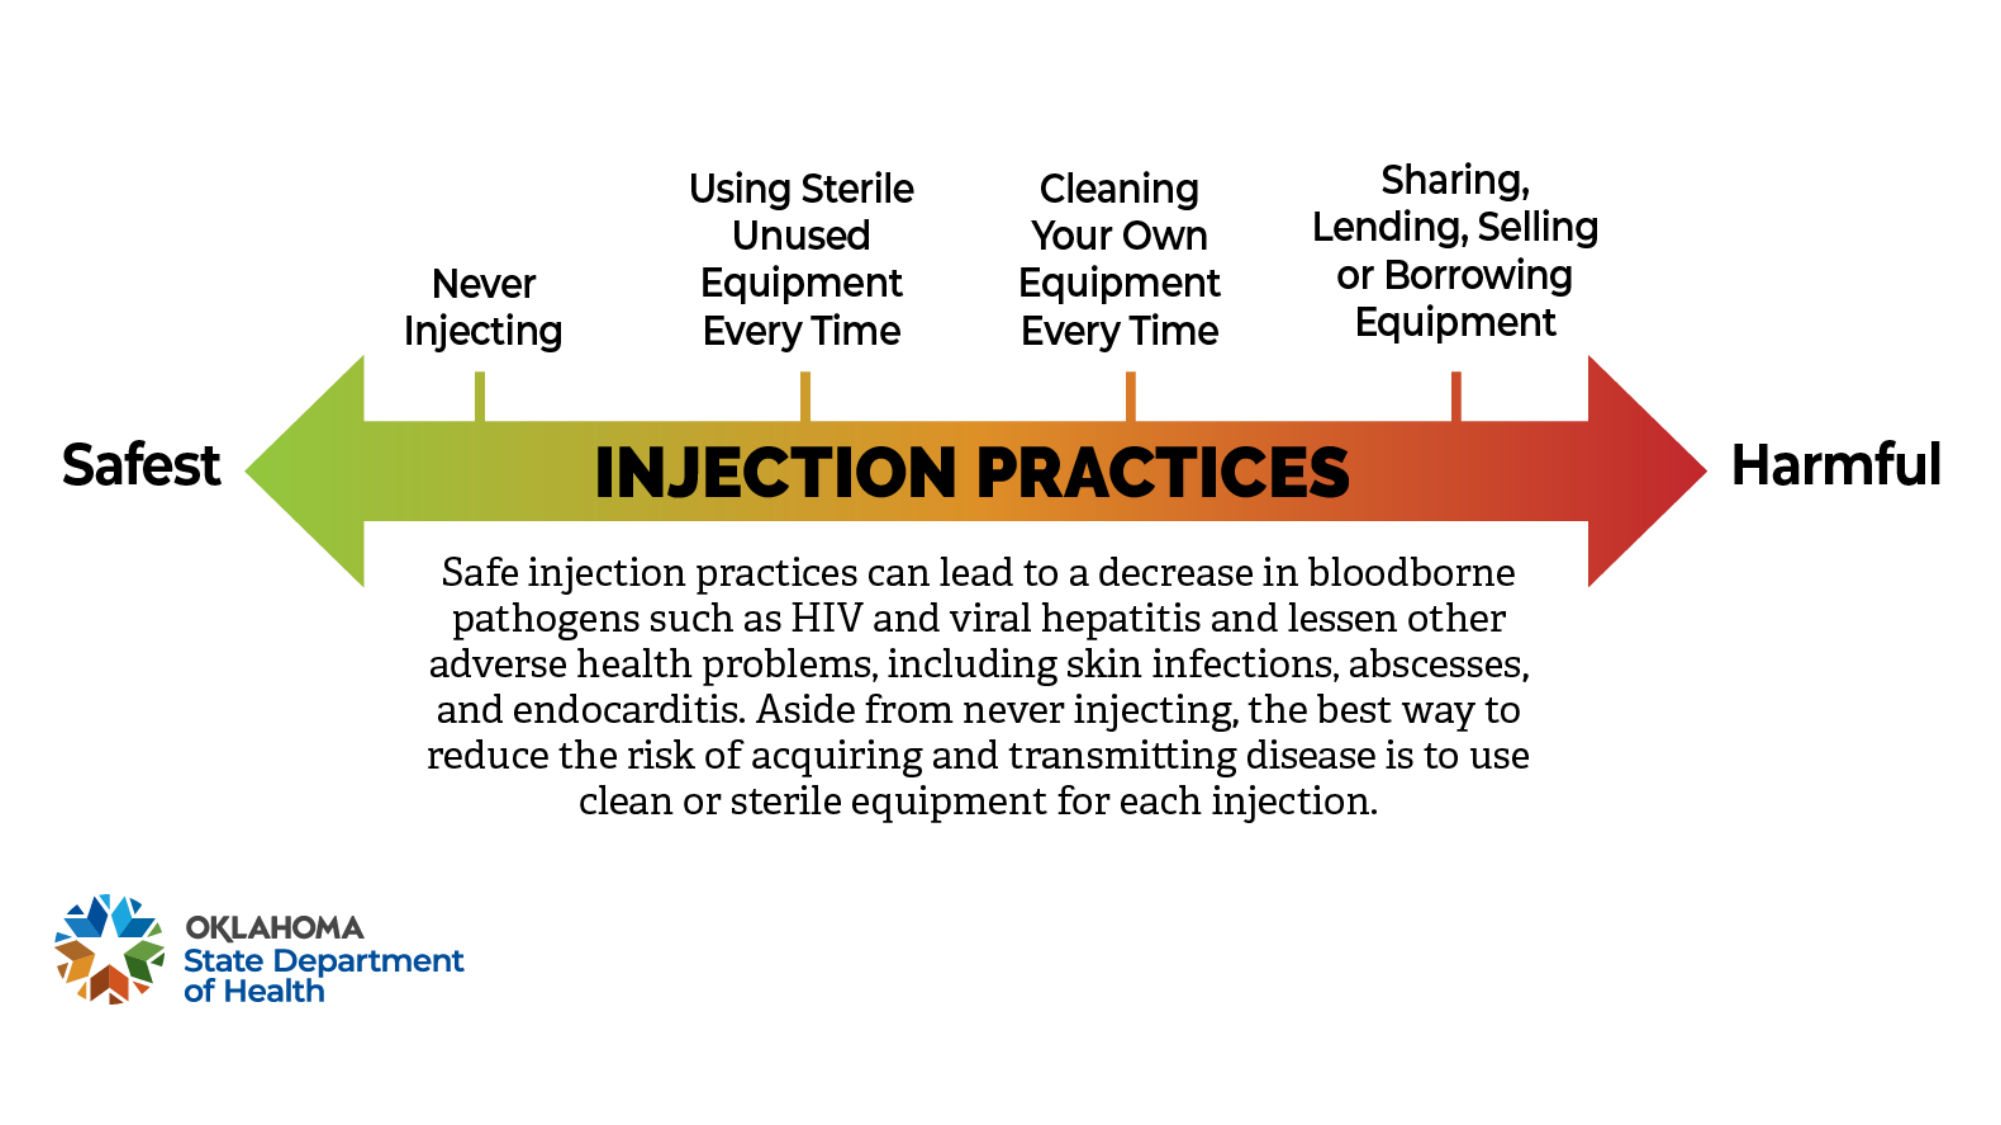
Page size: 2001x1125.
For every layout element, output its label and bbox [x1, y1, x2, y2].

picture [0, 81, 2000, 1044]
